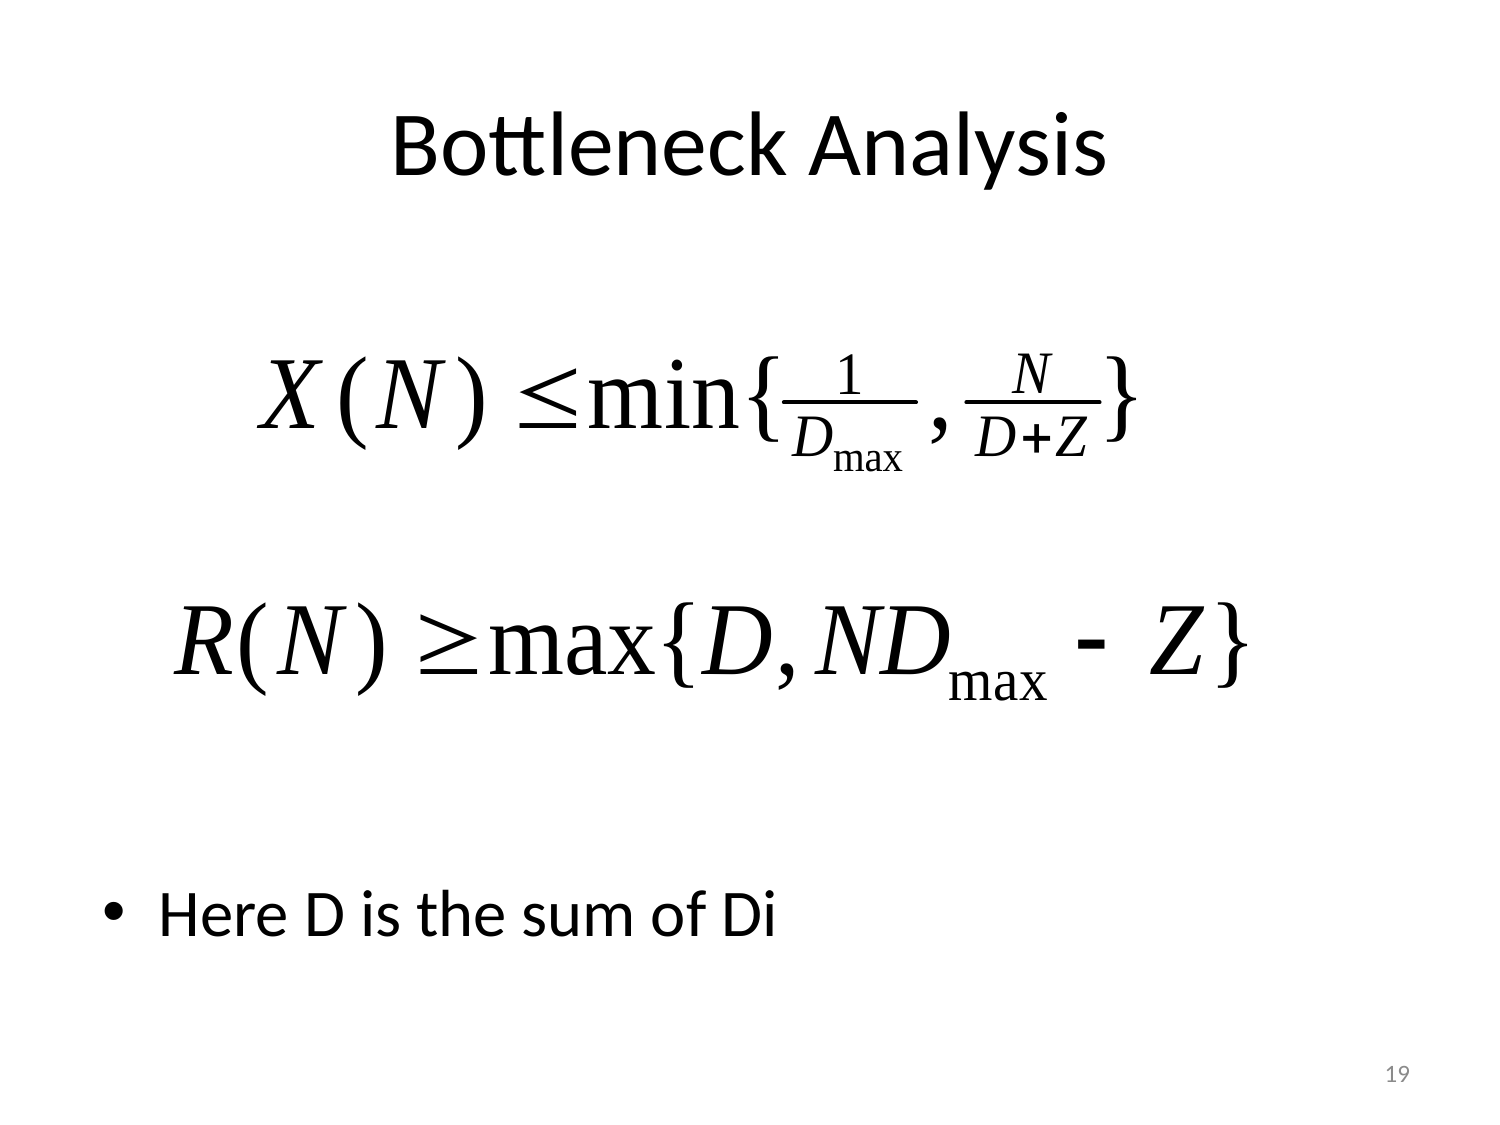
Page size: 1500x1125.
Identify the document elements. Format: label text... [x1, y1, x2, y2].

title Bottleneck Analysis [75, 45, 1425, 233]
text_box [156, 570, 1265, 727]
slide_number 19 [1074, 1042, 1425, 1103]
list Here D is the sum of Di [87, 862, 1363, 1025]
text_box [237, 324, 1158, 498]
